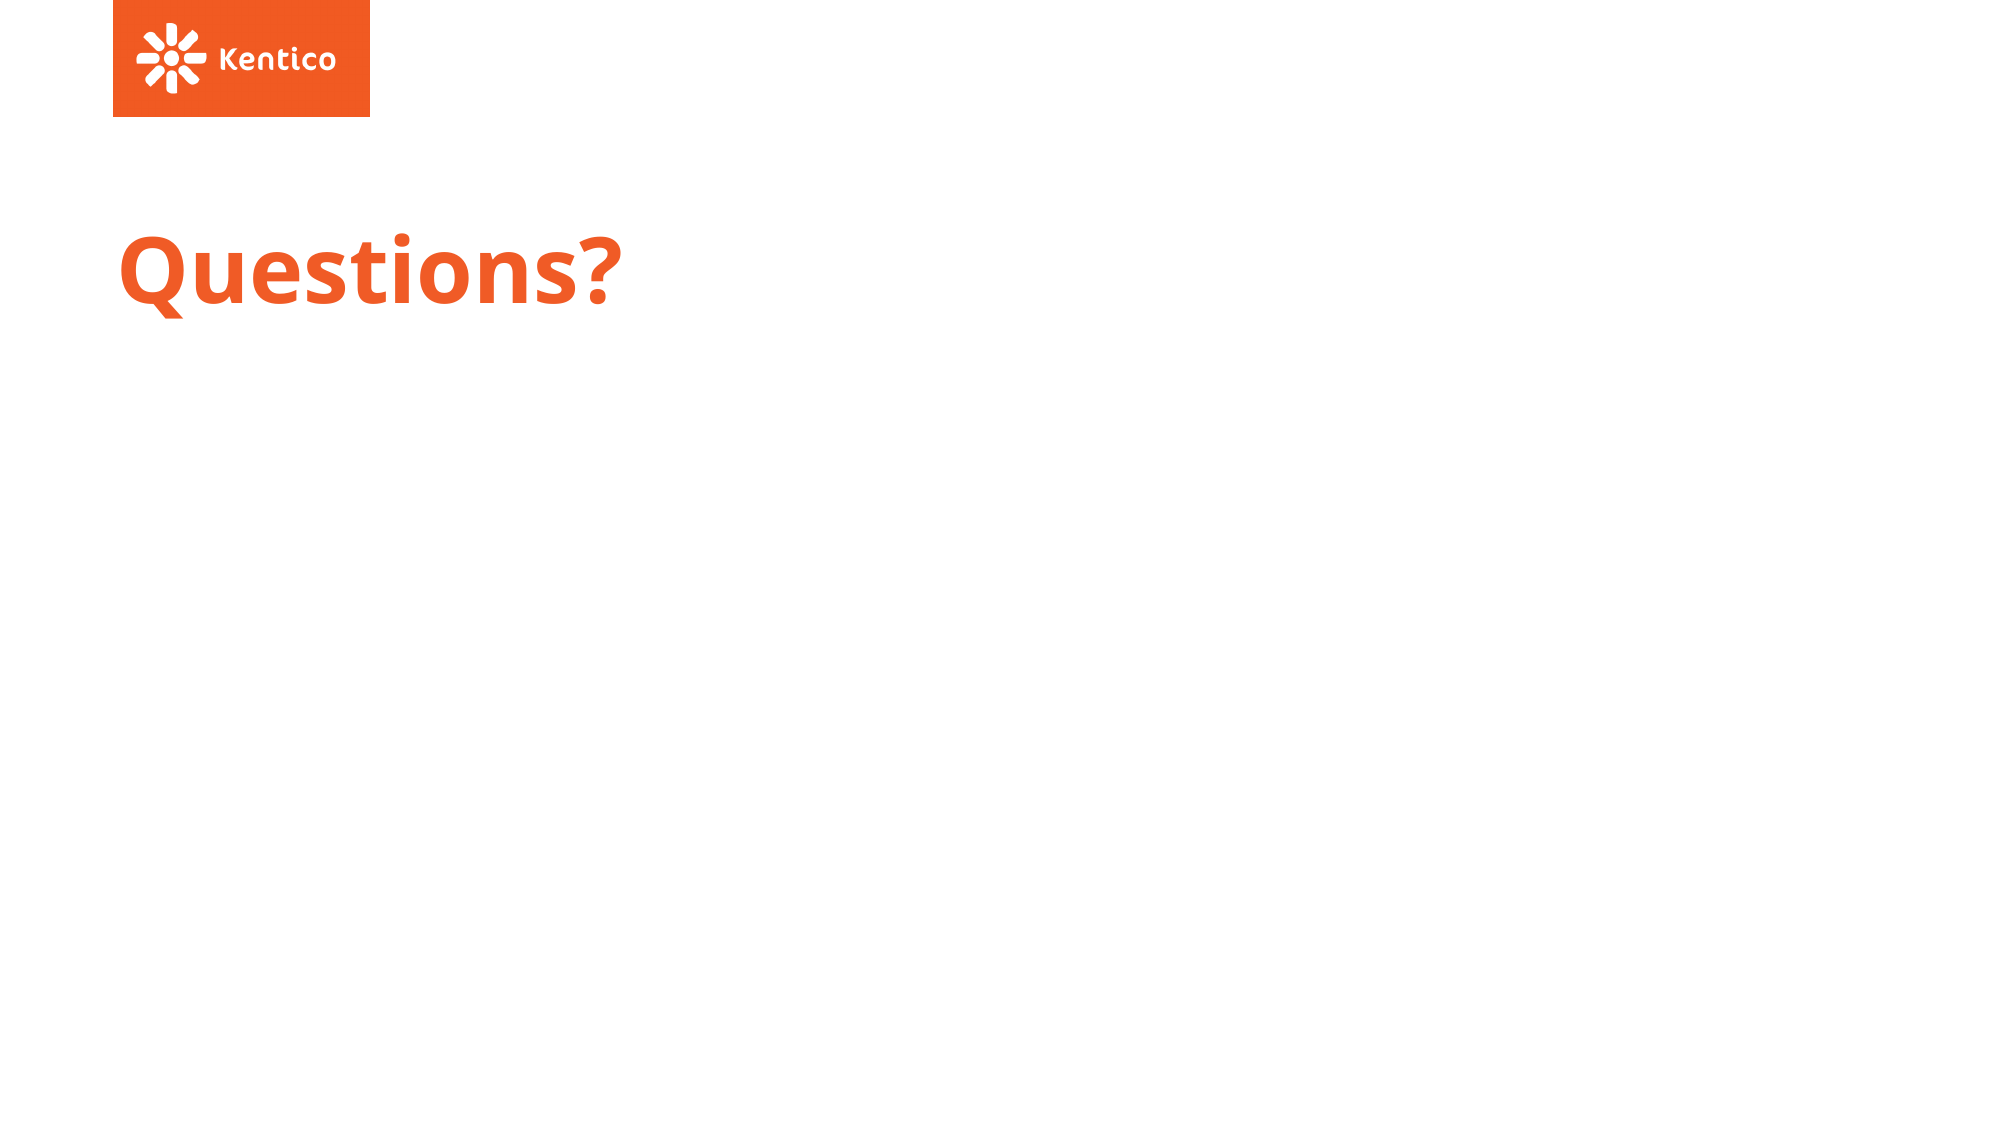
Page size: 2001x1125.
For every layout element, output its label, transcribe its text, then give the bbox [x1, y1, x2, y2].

picture [113, 0, 370, 117]
title Questions? [101, 221, 1897, 327]
